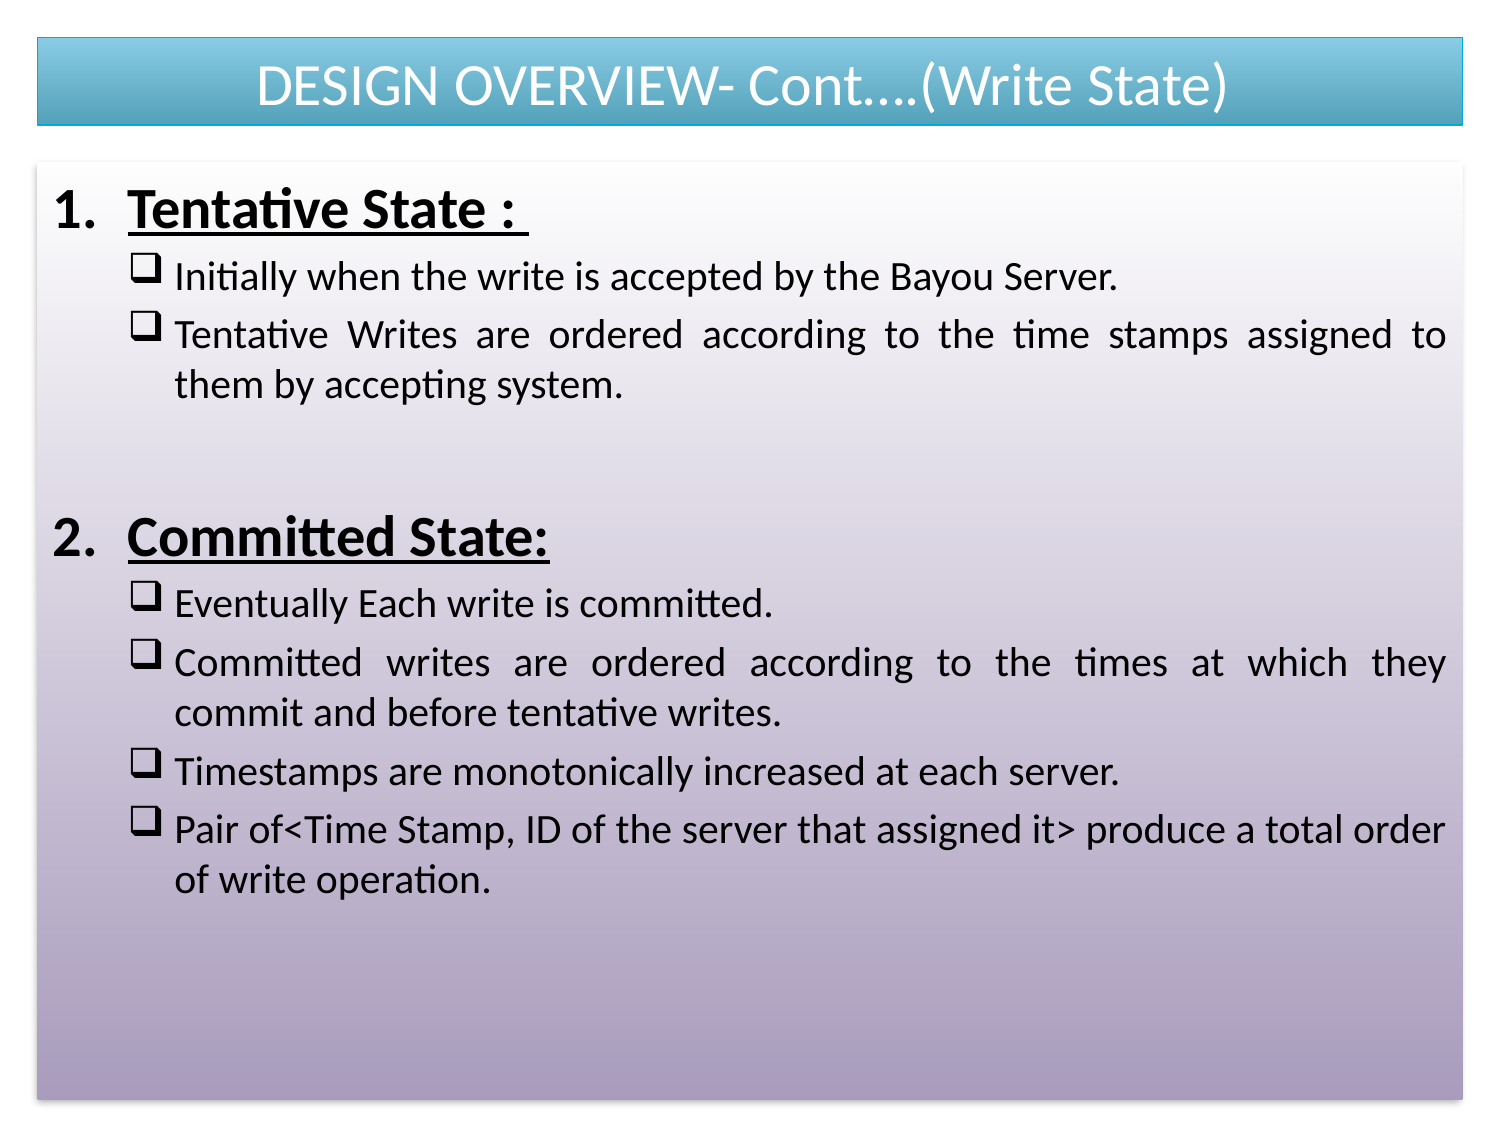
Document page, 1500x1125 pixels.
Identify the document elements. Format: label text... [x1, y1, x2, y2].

list Tentative State : Initially when the write is accepted by the Bayou Server. Tentative Writes are ordered according to the time stamps assigned to them by accepting system. Committed State: Eventually Each write is committed. Committed writes are ordered according to the times at which they commit and before tentative writes. Timestamps are monotonically increased at each server. Pair of<Time Stamp, ID of the server that assigned it> produce a total order of write operation. [37, 162, 1463, 1101]
title DESIGN OVERVIEW- Cont….(Write State) [37, 37, 1463, 126]
